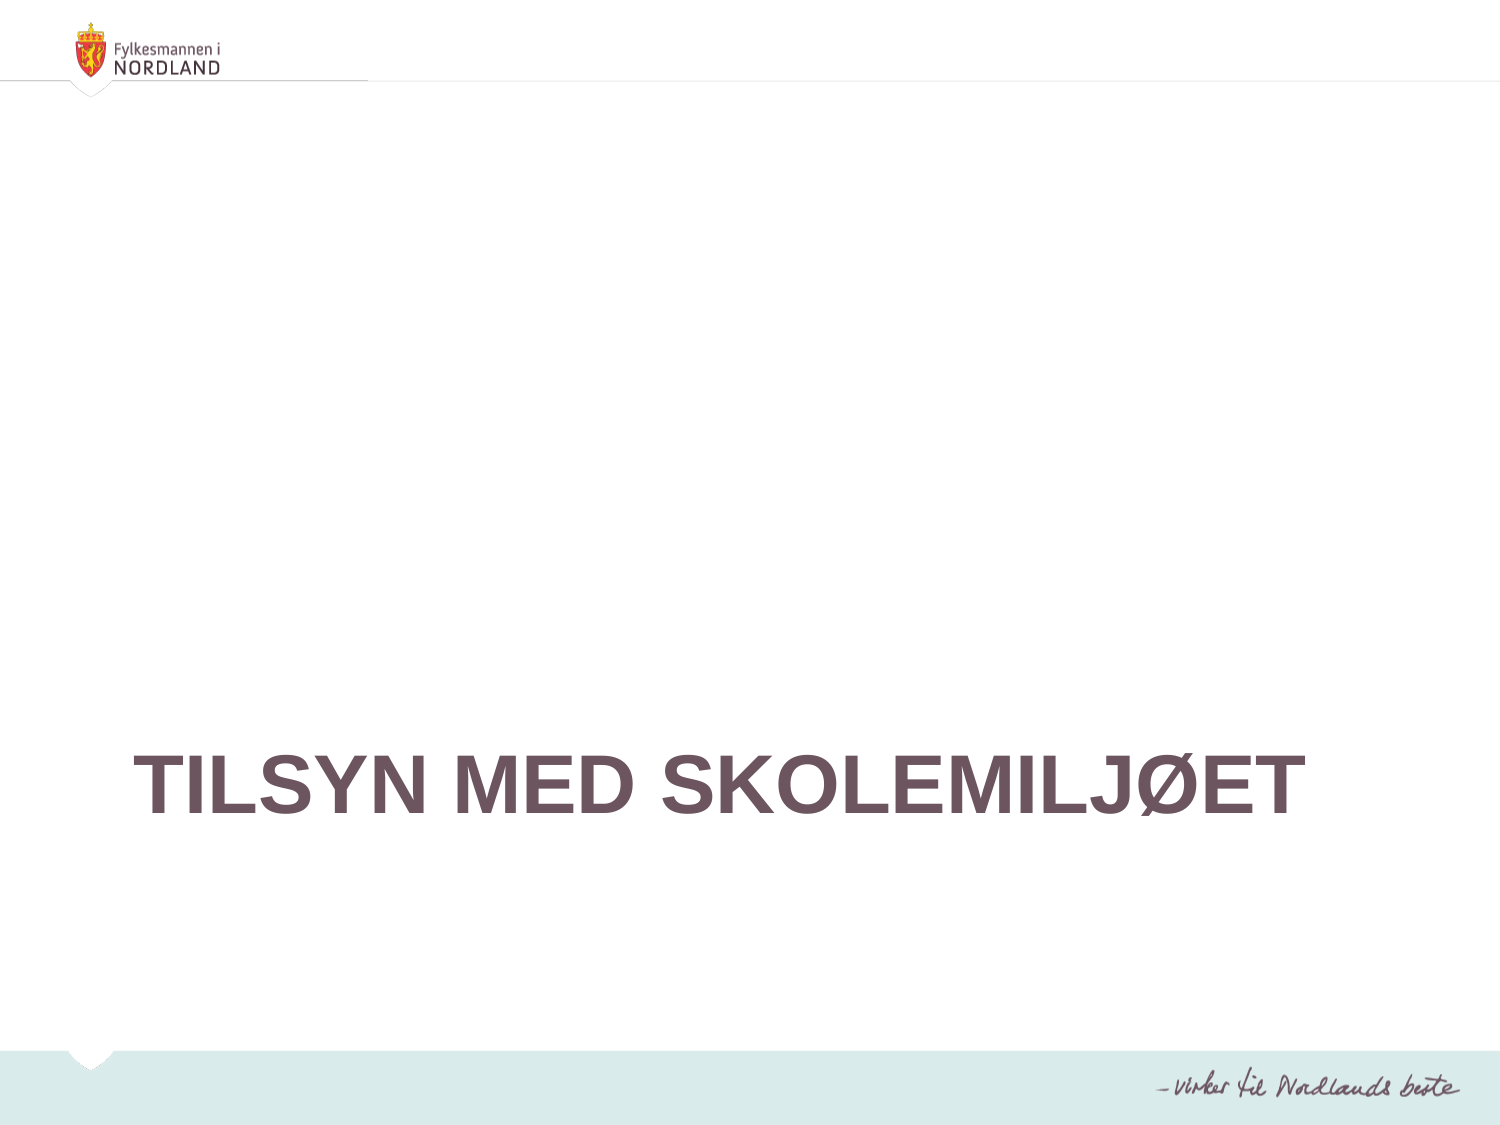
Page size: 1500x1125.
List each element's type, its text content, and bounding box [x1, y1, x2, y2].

picture [0, 1043, 1500, 1125]
picture [0, 0, 1500, 108]
title Tilsyn med skolemiljøet [118, 722, 1394, 947]
